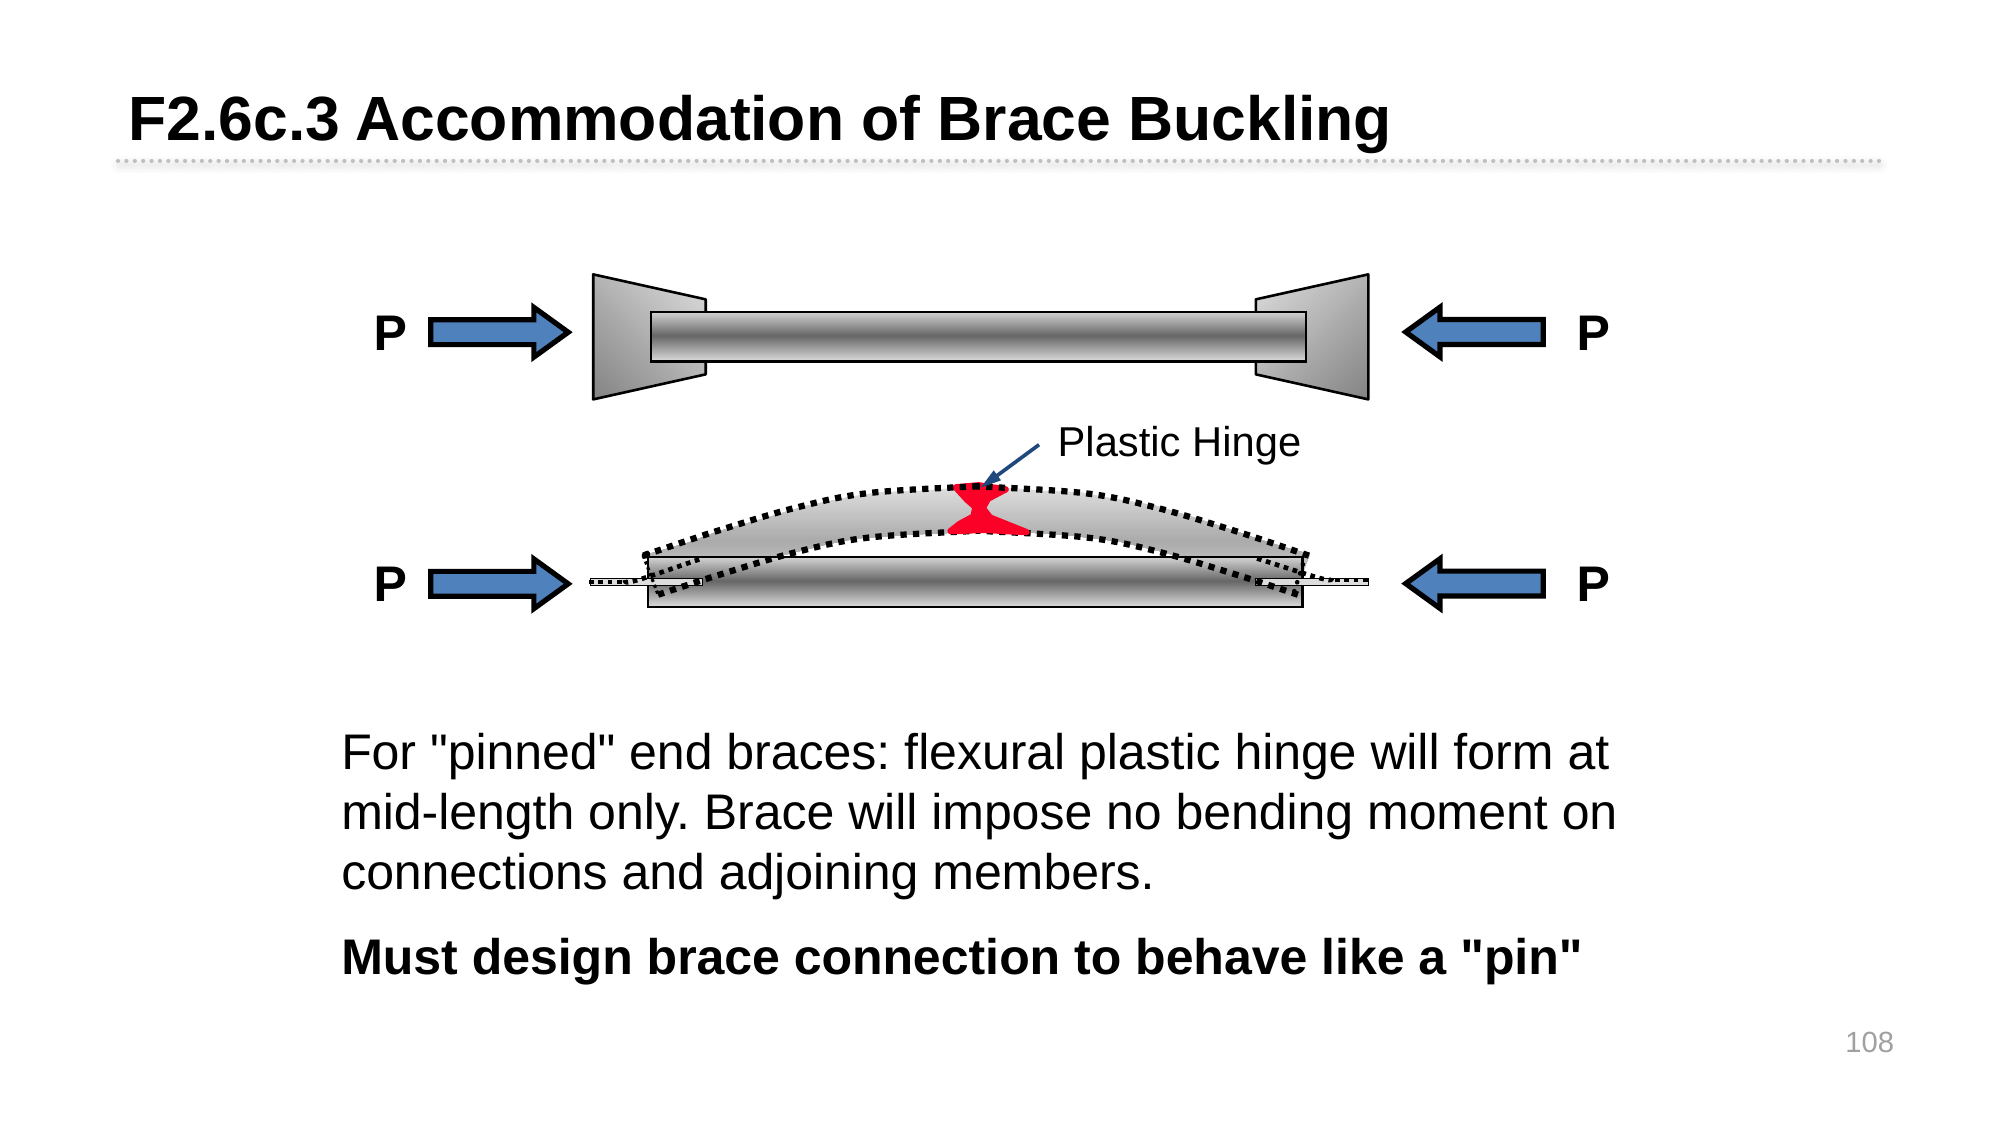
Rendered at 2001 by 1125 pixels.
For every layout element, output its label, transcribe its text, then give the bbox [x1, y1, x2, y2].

text_box Plastic Hinge [991, 407, 1368, 472]
text_box [1405, 307, 1518, 357]
text_box P [1518, 544, 1669, 620]
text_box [643, 485, 1310, 556]
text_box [589, 589, 1369, 608]
text_box P [1518, 292, 1669, 368]
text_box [657, 564, 1299, 595]
text_box For "pinned" end braces: flexural plastic hinge will form at mid-length only. Brace will impose no bending moment on connections and adjoining members. Must design brace connection to behave like a "pin" [326, 711, 1657, 992]
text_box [593, 274, 1369, 400]
text_box P [315, 544, 466, 620]
text_box [1405, 558, 1518, 609]
list F2.6c.3 Accommodation of Brace Buckling [113, 70, 1910, 173]
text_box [588, 558, 702, 584]
text_box [983, 444, 1040, 484]
slide_number 108 [1442, 1010, 1910, 1071]
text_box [1304, 557, 1368, 582]
text_box [466, 307, 569, 358]
text_box [466, 558, 569, 609]
text_box P [315, 292, 466, 368]
